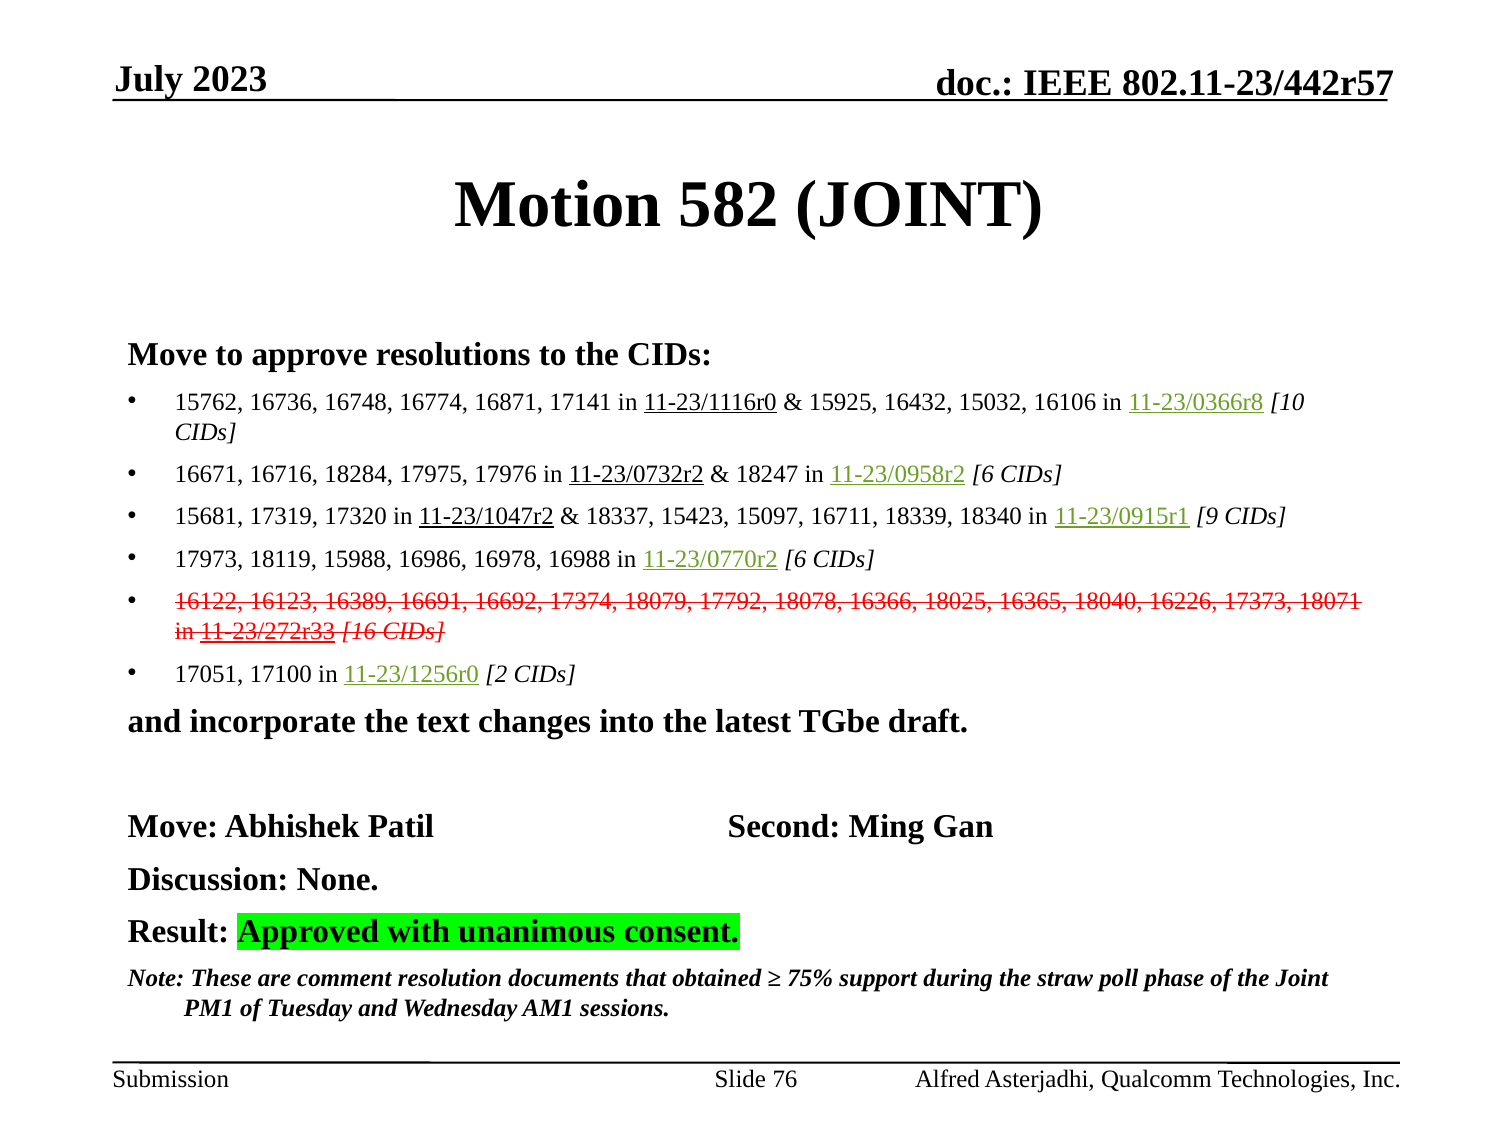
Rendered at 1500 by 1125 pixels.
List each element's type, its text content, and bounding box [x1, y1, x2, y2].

slide_number Slide 76 [712, 1061, 800, 1123]
list Move to approve resolutions to the CIDs: 15762, 16736, 16748, 16774, 16871, 17141 in 11-23/1116r0 & 15925, 16432, 15032, 16106 in 11-23/0366r8 [10 CIDs] 16671, 16716, 18284, 17975, 17976 in 11-23/0732r2 & 18247 in 11-23/0958r2 [6 CIDs] 15681, 17319, 17320 in 11-23/1047r2 & 18337, 15423, 15097, 16711, 18339, 18340 in 11-23/0915r1 [9 CIDs] 17973, 18119, 15988, 16986, 16978, 16988 in 11-23/0770r2 [6 CIDs] 16122, 16123, 16389, 16691, 16692, 17374, 18079, 17792, 18078, 16366, 18025, 16365, 18040, 16226, 17373, 18071 in 11-23/272r33 [16 CIDs] 17051, 17100 in 11-23/1256r0 [2 CIDs] and incorporate the text changes into the latest TGbe draft. Move: Abhishek Patil Second: Ming Gan Discussion: None. Result: Approved with unanimous consent. Note: These are comment resolution documents that obtained ≥ 75% support during the straw poll phase of the Joint PM1 of Tuesday and Wednesday AM1 sessions. [112, 324, 1388, 1063]
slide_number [114, 54, 423, 100]
title Motion 582 (JOINT) [112, 112, 1388, 288]
footer Alfred Asterjadhi, Qualcomm Technologies, Inc. [878, 1061, 1402, 1093]
